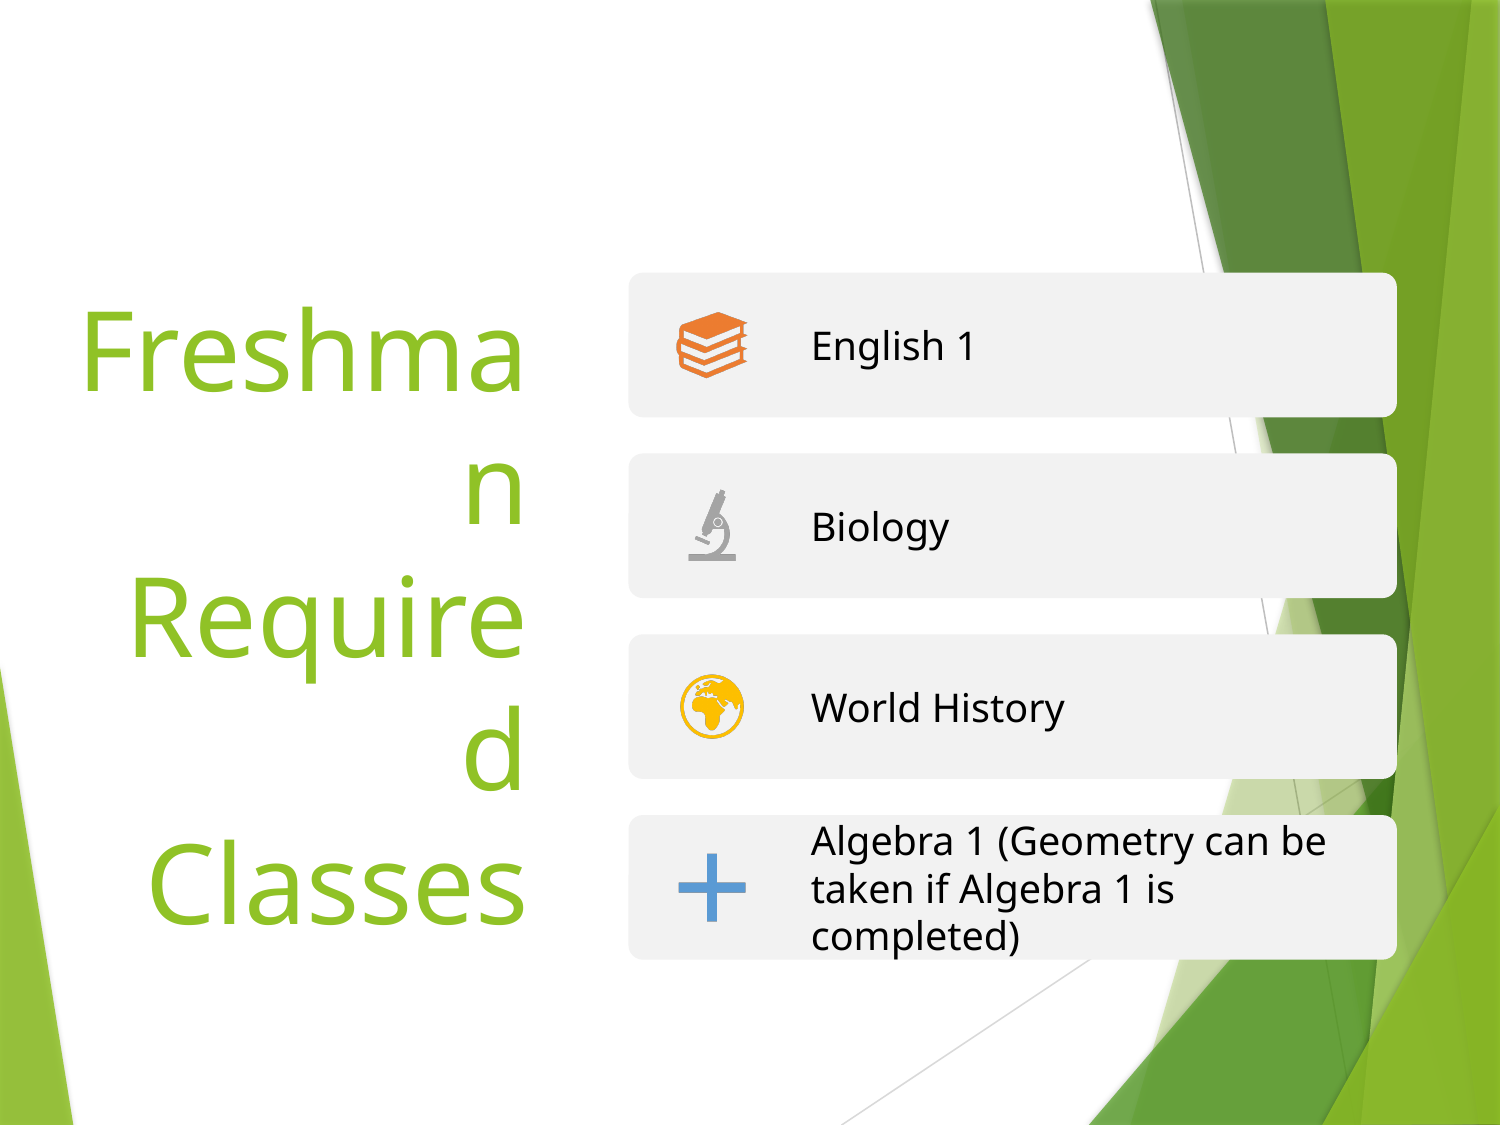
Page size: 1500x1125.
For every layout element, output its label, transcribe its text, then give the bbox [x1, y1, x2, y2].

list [627, 271, 1398, 961]
title Freshman Required Classes [58, 272, 544, 960]
